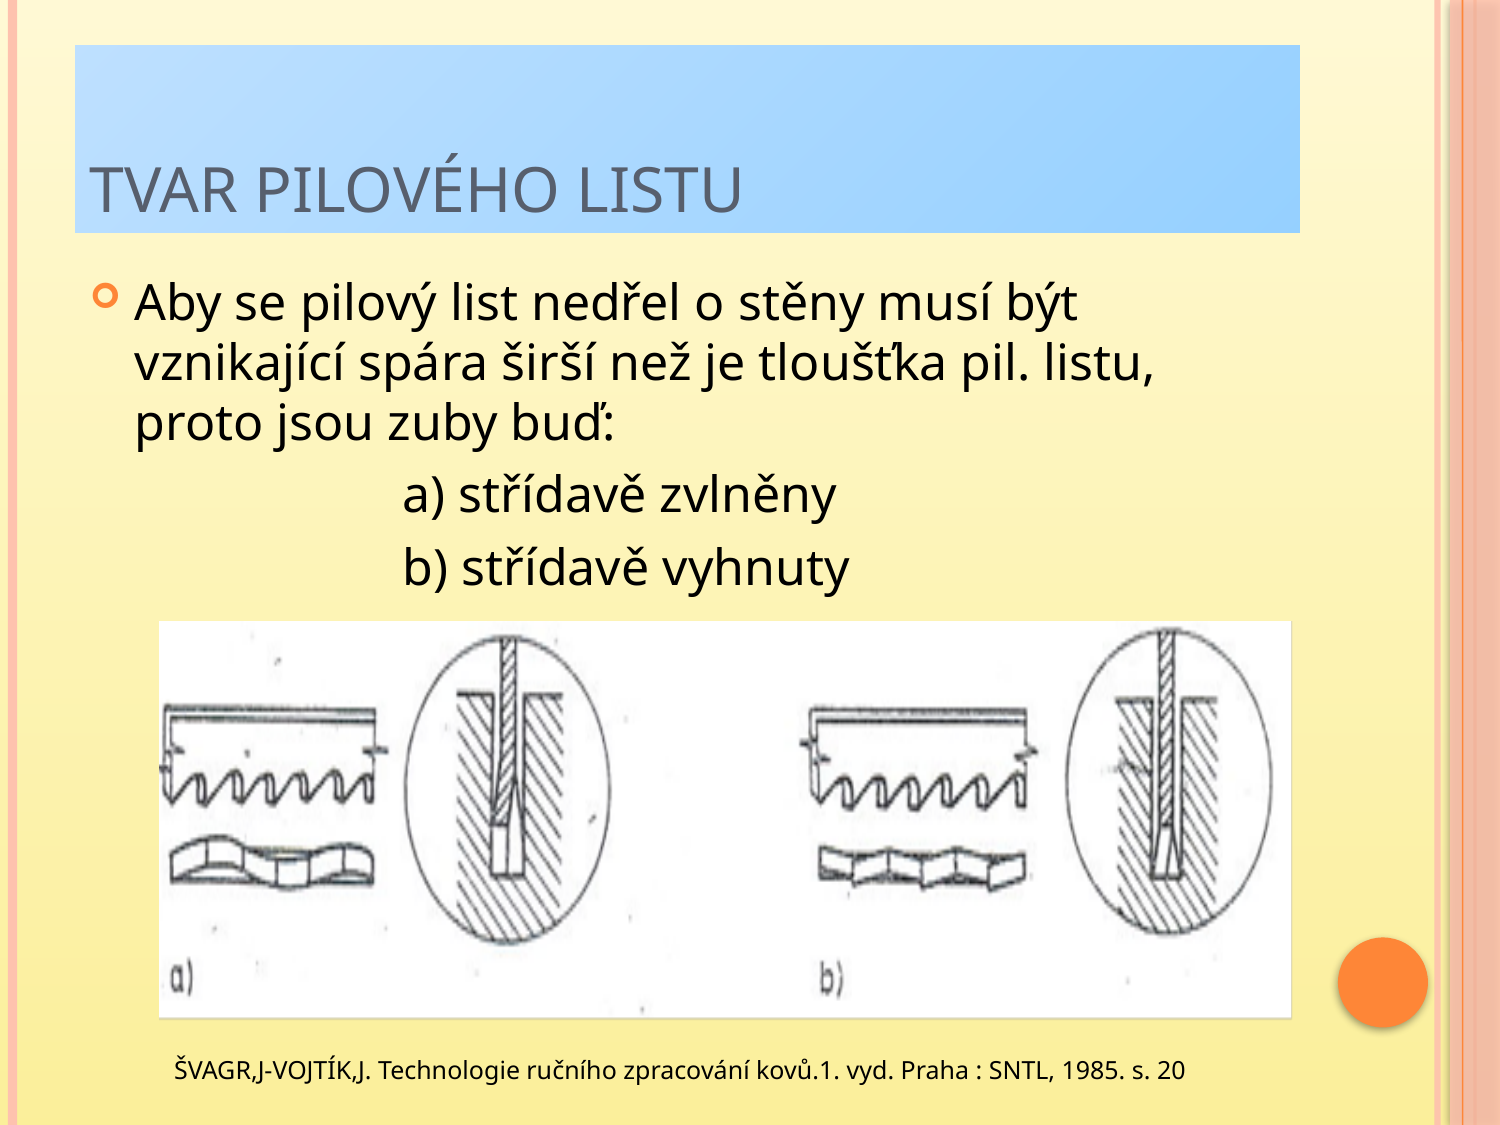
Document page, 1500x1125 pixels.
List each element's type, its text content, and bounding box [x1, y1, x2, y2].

text_box ŠVAGR,J-VOJTÍK,J. Technologie ručního zpracování kovů.1. vyd. Praha : SNTL, 1985. s. 20 [159, 1046, 1285, 1092]
picture [158, 621, 1294, 1024]
list Aby se pilový list nedřel o stěny musí být vznikající spára širší než je tloušťka pil. listu, proto jsou zuby buď: a) střídavě zvlněny b) střídavě vyhnuty [75, 262, 1300, 1062]
title Tvar pilového listu [75, 45, 1300, 233]
